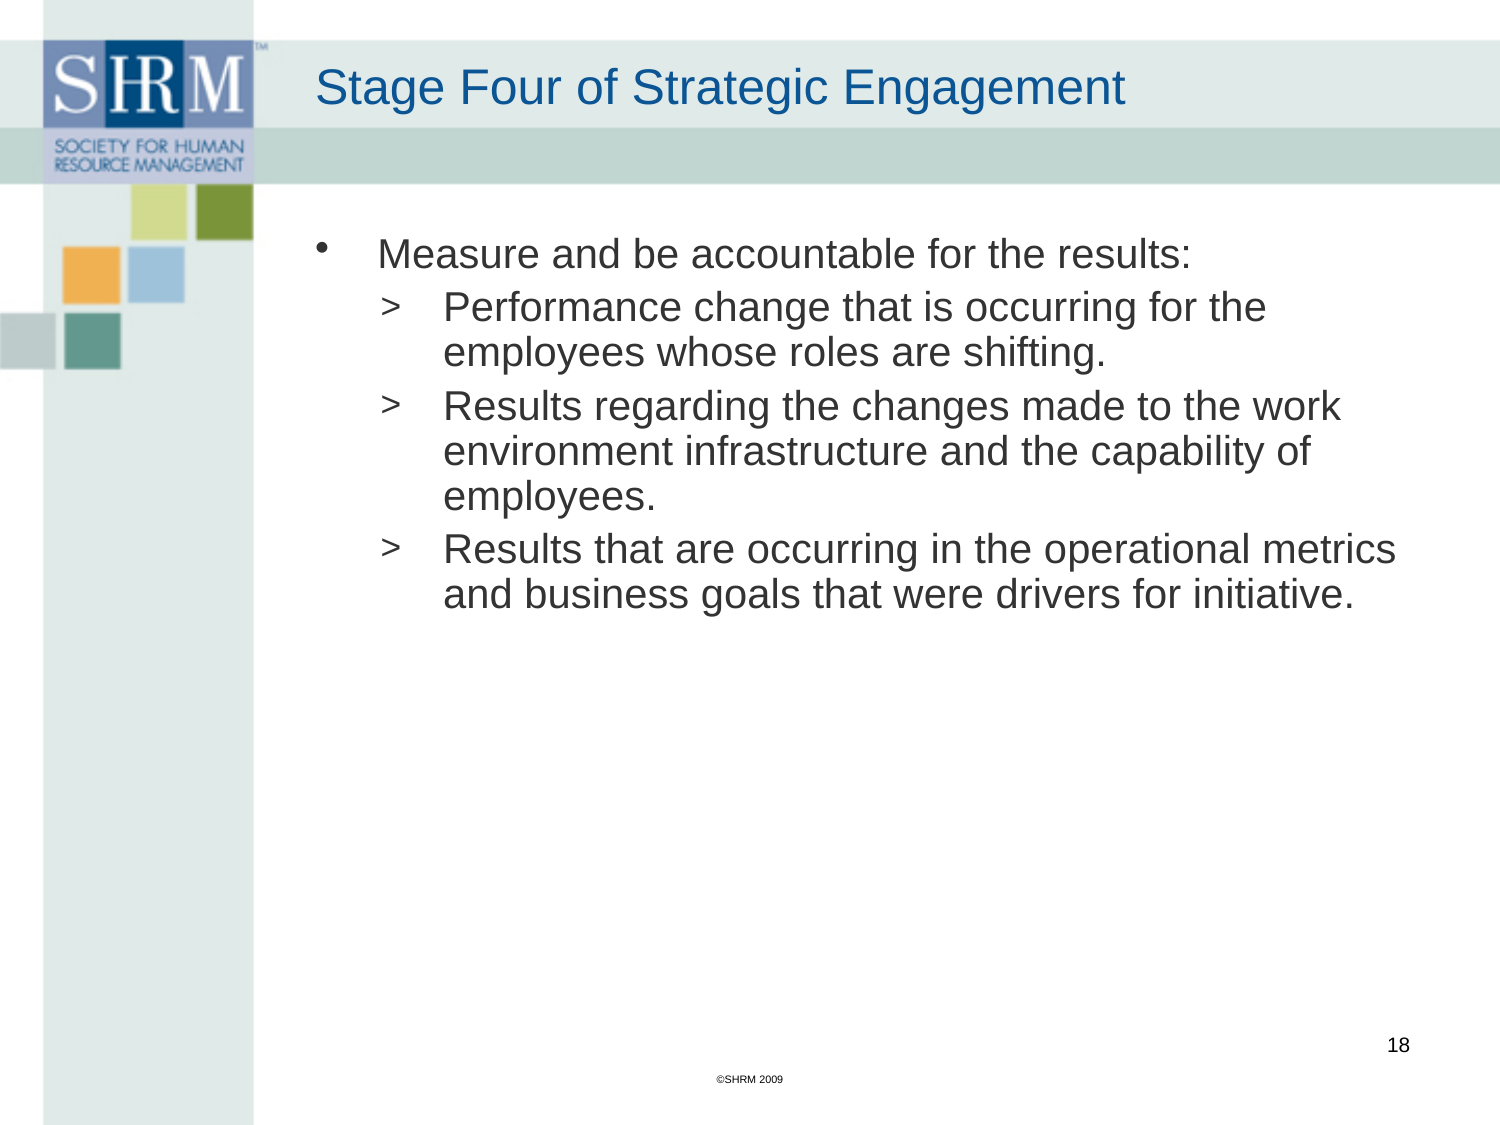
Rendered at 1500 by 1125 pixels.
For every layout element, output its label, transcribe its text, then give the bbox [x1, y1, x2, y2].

list Measure and be accountable for the results: Performance change that is occurring for the employees whose roles are shifting. Results regarding the changes made to the work environment infrastructure and the capability of employees. Results that are occurring in the operational metrics and business goals that were drivers for initiative. [299, 224, 1426, 1006]
picture [0, 0, 1500, 1125]
footer ©SHRM 2009 [512, 1062, 988, 1103]
slide_number 18 [1074, 1024, 1426, 1103]
title Stage Four of Strategic Engagement [299, 44, 1426, 126]
